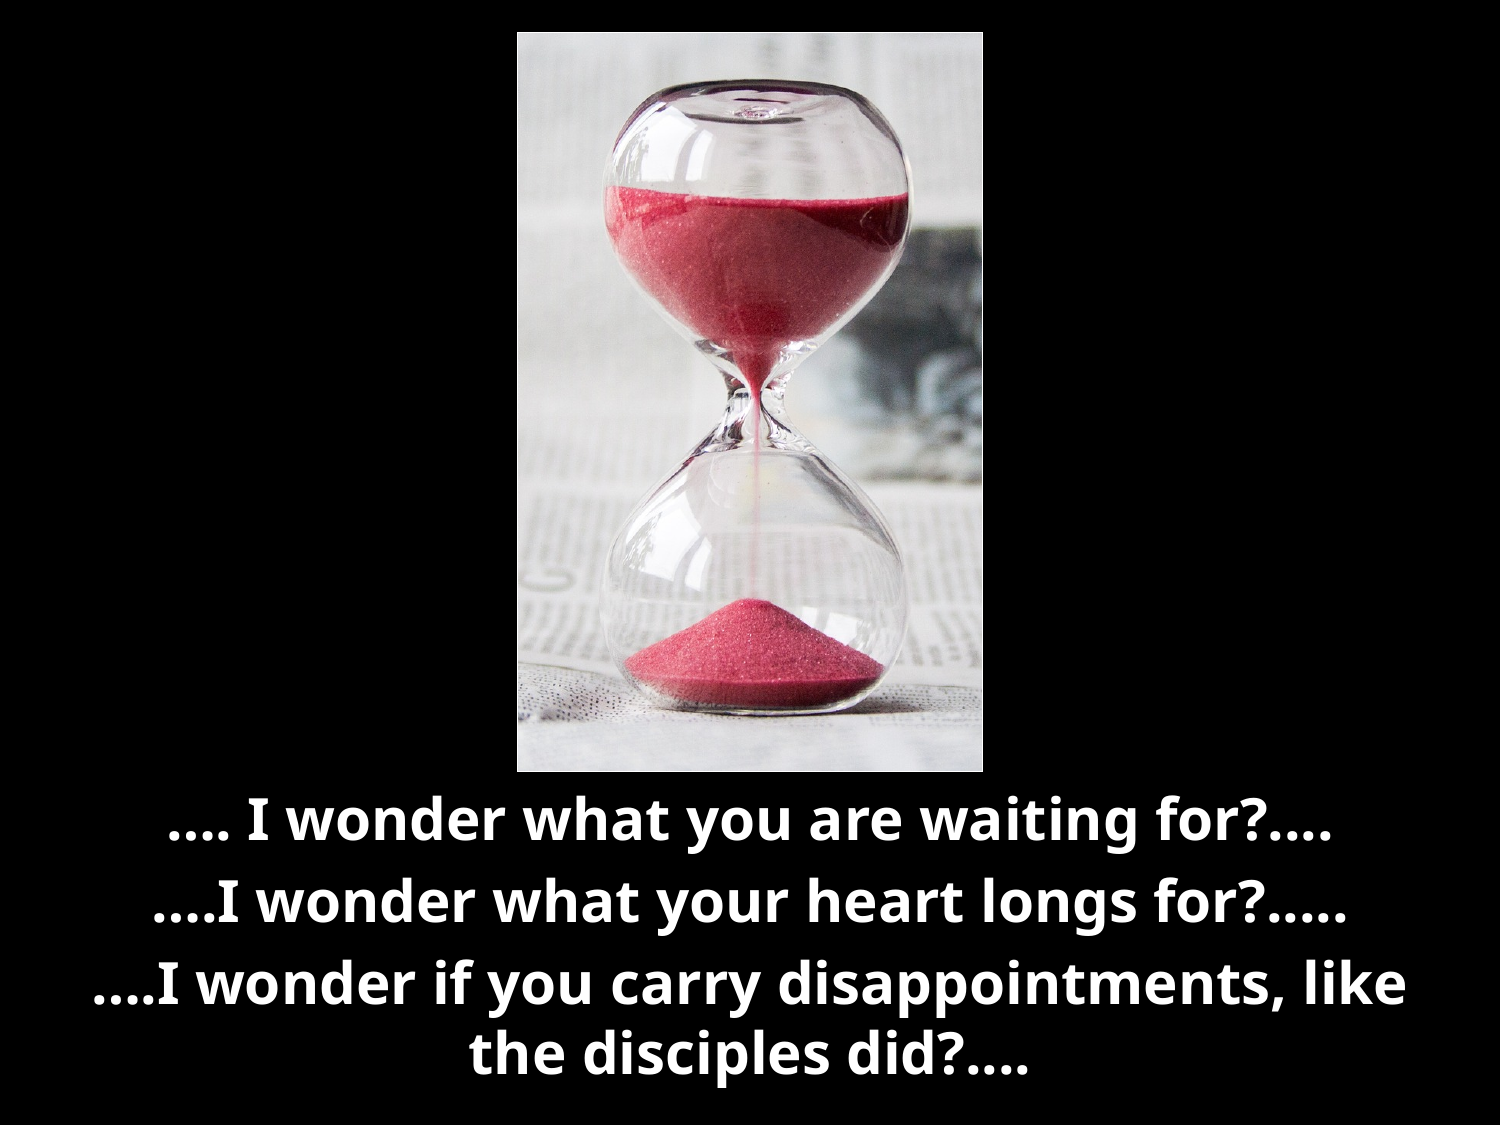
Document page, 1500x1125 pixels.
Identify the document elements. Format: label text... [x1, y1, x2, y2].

text_box …. I wonder what you are waiting for?.... ….I wonder what your heart longs for?..... ….I wonder if you carry disappointments, like the disciples did?.... [26, 775, 1474, 1094]
picture [516, 31, 984, 772]
